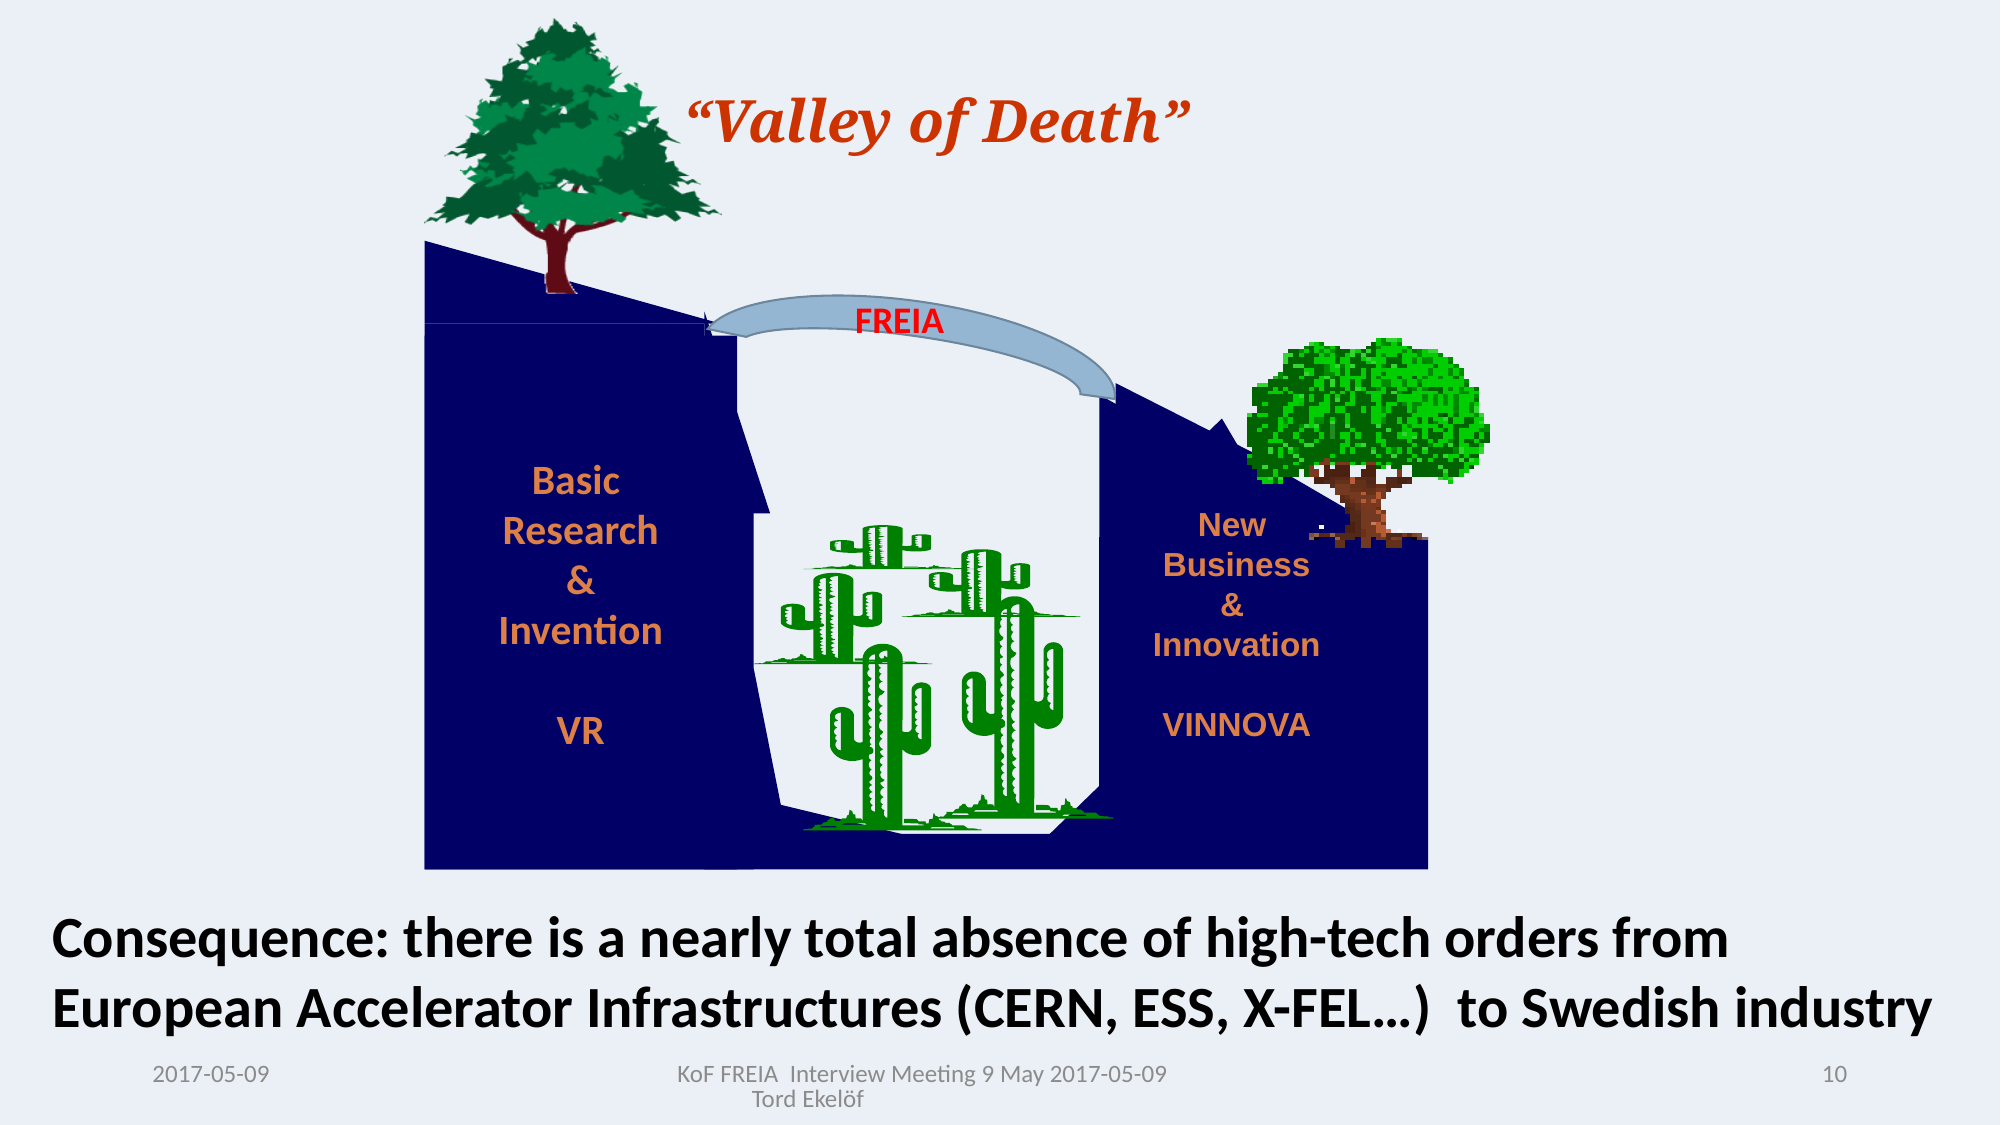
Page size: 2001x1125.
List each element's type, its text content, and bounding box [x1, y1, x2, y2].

slide_number 10 [1412, 1047, 1863, 1103]
text_box Consequence: there is a nearly total absence of high-tech orders from European Accelerator Infrastructures (CERN, ESS, X-FEL…) to Swedish industry [37, 891, 1964, 1047]
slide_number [137, 1047, 588, 1103]
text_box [424, 18, 1541, 883]
footer KoF FREIA Interview Meeting 9 May 2017-05-09 Tord Ekelöf [662, 1047, 1338, 1103]
